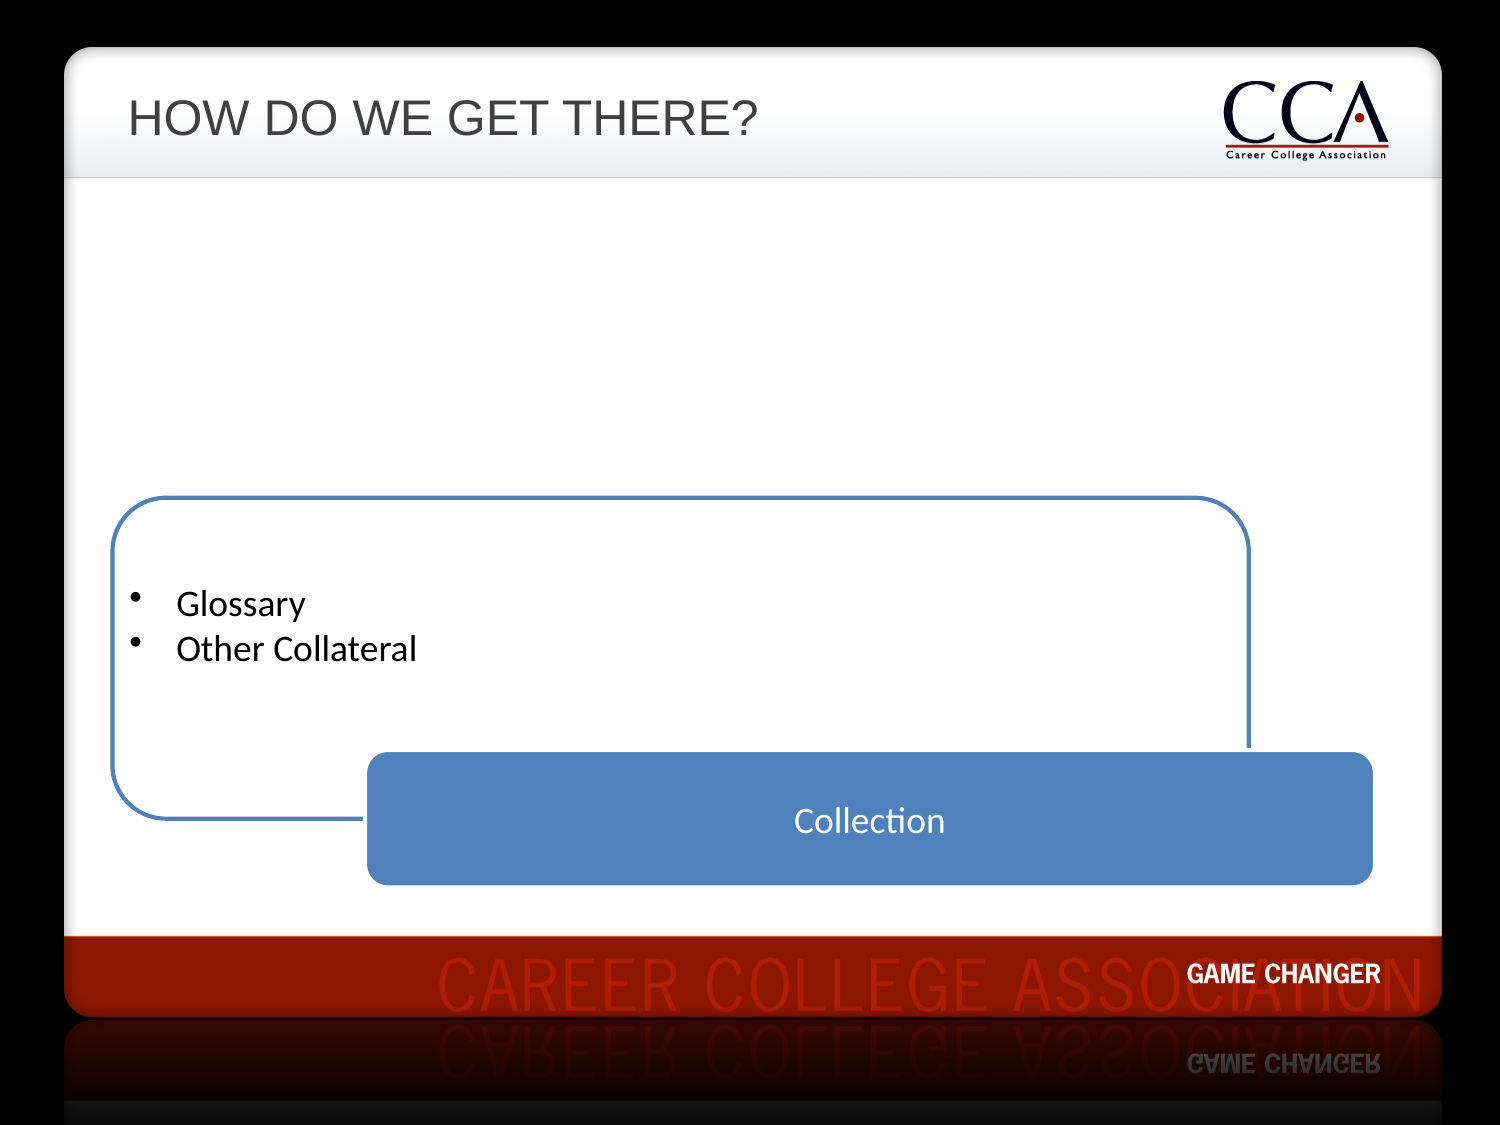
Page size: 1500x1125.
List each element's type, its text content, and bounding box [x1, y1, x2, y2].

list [112, 232, 1376, 888]
title How Do we Get There? [112, 50, 1188, 180]
picture [0, 0, 1500, 1125]
